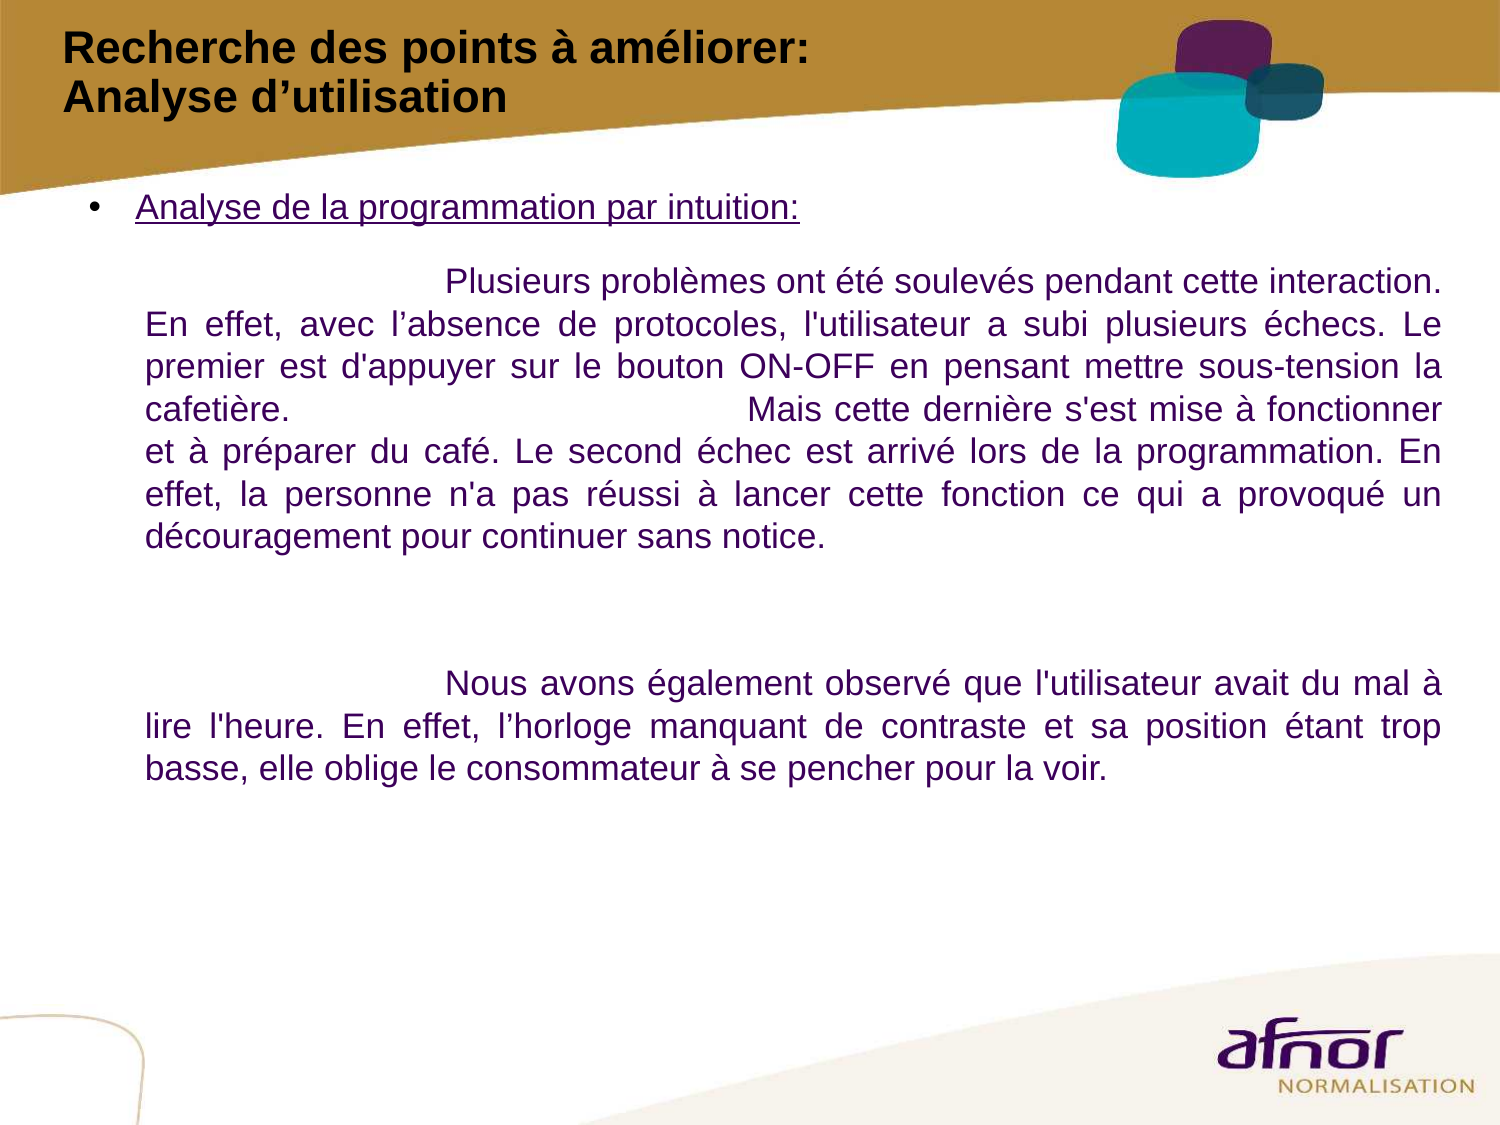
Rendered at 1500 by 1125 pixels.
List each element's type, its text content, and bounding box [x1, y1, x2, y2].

picture [0, 0, 1500, 235]
title Recherche des points à améliorer: Analyse d’utilisation [62, 23, 1112, 173]
picture [562, 936, 1500, 1125]
picture [0, 1004, 159, 1125]
list Analyse de la programmation par intuition: Plusieurs problèmes ont été soulevés pendant cette interaction. En effet, avec l’absence de protocoles, l'utilisateur a subi plusieurs échecs. Le premier est d'appuyer sur le bouton ON-OFF en pensant mettre sous-tension la cafetière. Mais cette dernière s'est mise à fonctionner et à préparer du café. Le second échec est arrivé lors de la programmation. En effet, la personne n'a pas réussi à lancer cette fonction ce qui a provoqué un découragement pour continuer sans notice. Nous avons également observé que l'utilisateur avait du mal à lire l'heure. En effet, l’horloge manquant de contraste et sa position étant trop basse, elle oblige le consommateur à se pencher pour la voir. [88, 184, 1444, 965]
